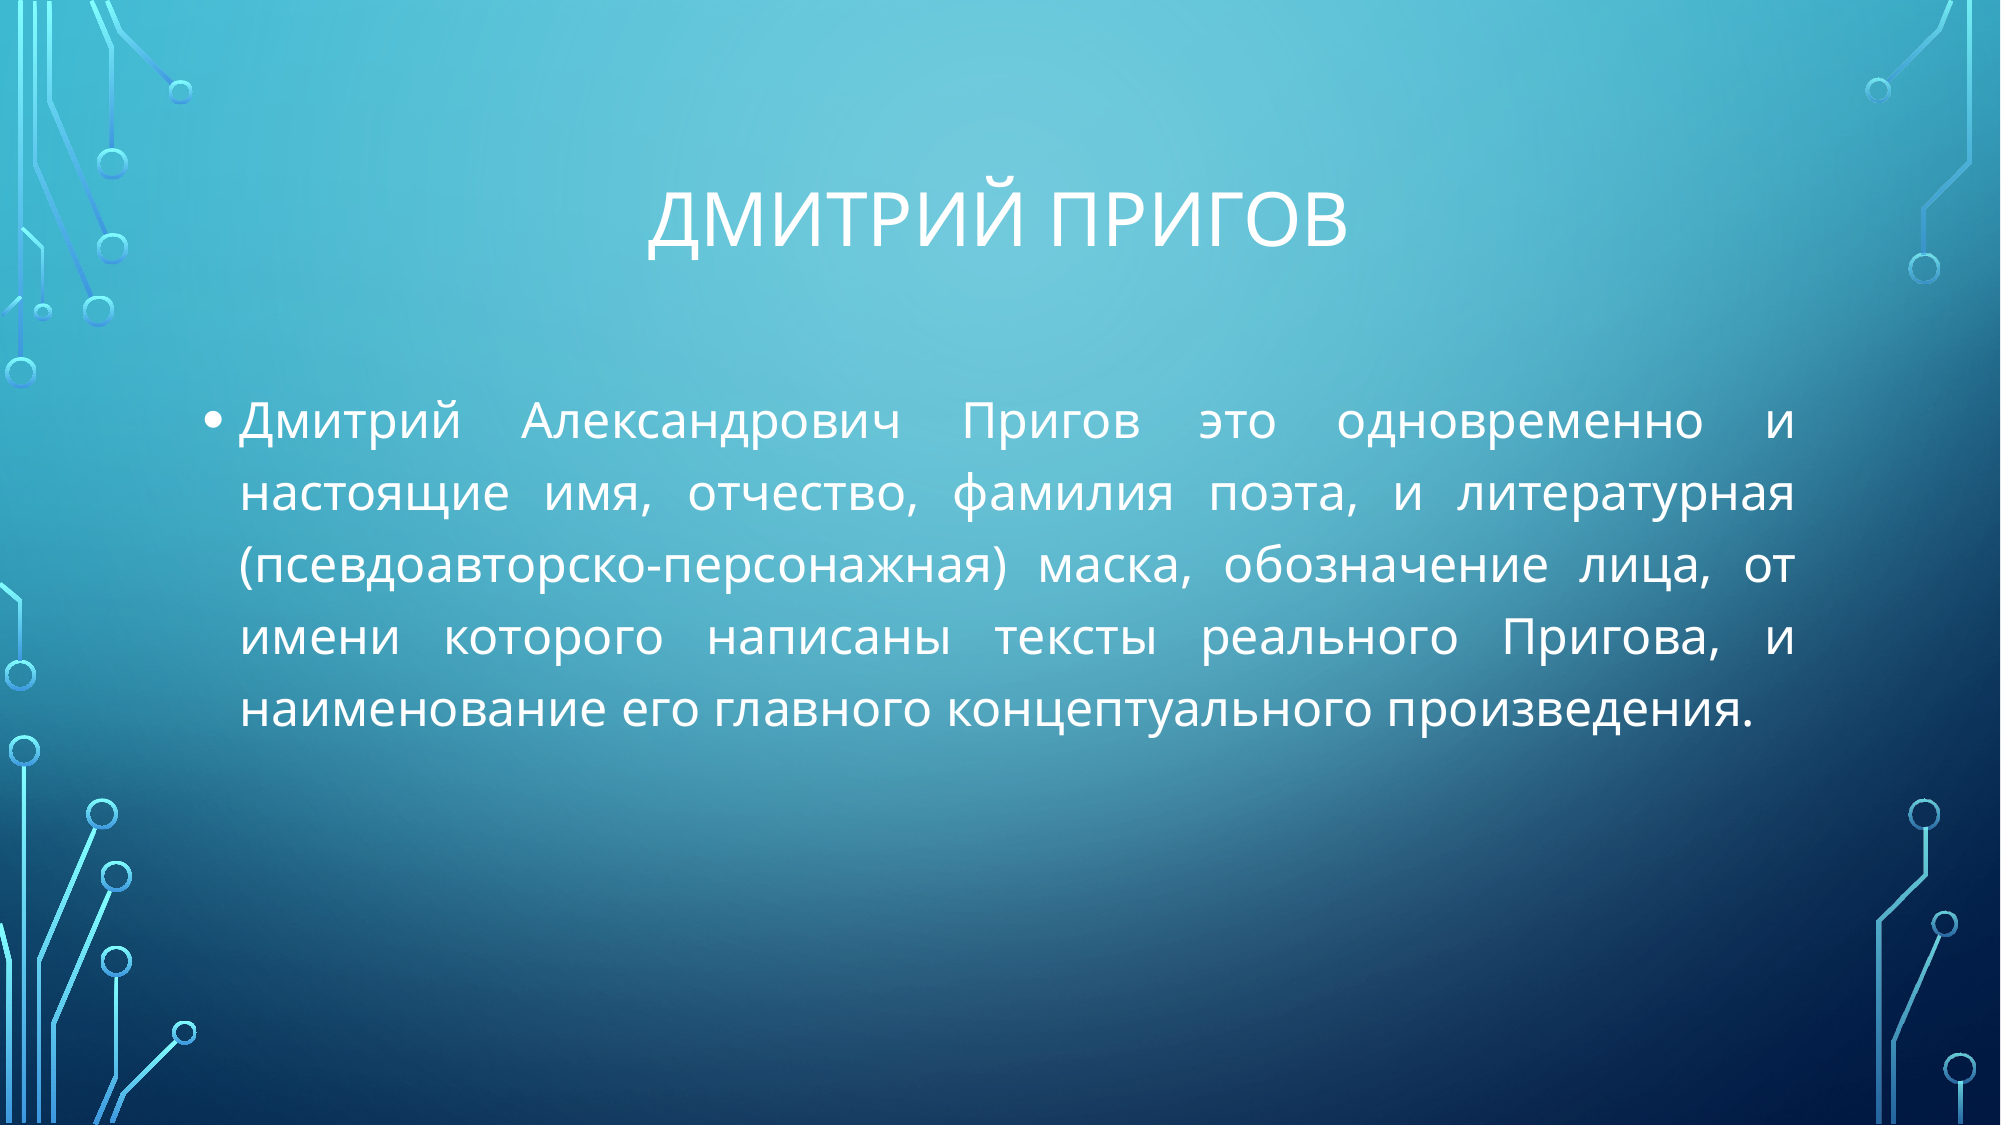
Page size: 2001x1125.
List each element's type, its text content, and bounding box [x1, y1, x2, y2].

title Дмитрий Пригов [187, 101, 1813, 344]
list Дмитрий Александрович Пригов это одновременно и настоящие имя, отчество, фамилия поэта, и литературная (псевдоавторско-персонажная) маска, обозначение лица, от имени которого написаны тексты реального Пригова, и наименование его главного концептуального произведения. [187, 369, 1813, 950]
